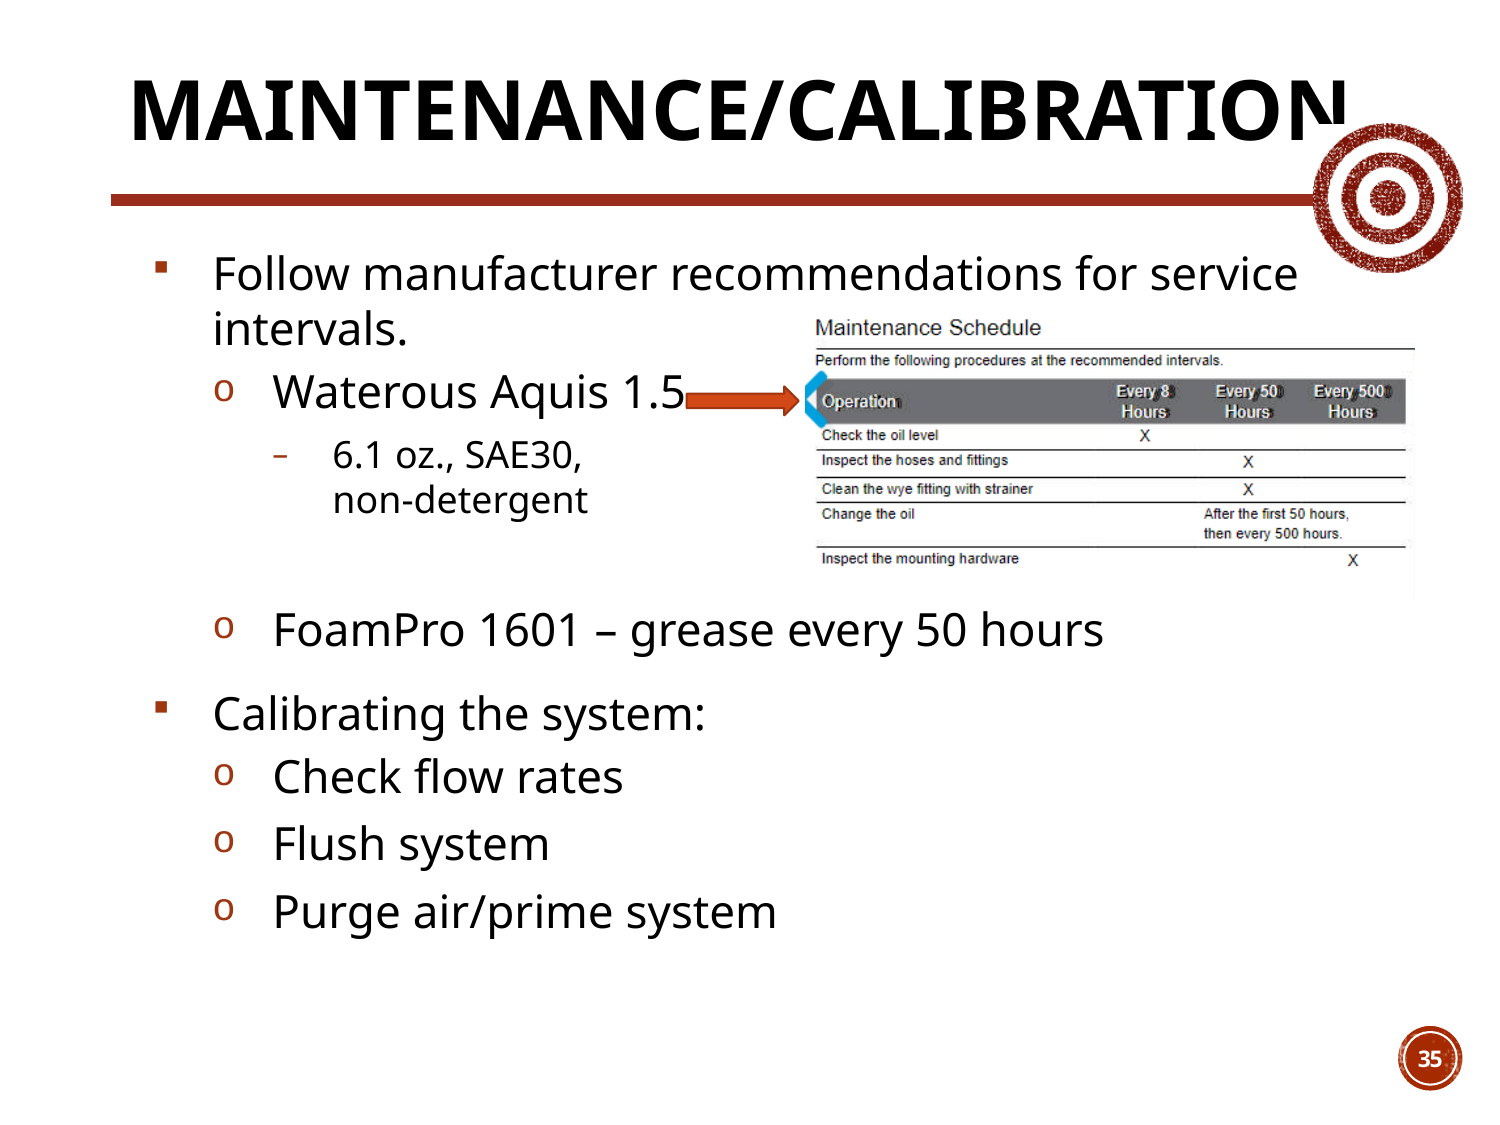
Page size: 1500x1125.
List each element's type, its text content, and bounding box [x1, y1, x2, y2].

text_box [685, 385, 800, 417]
title Maintenance/Calibration [112, 31, 1388, 182]
text_box Follow manufacturer recommendations for service intervals. Waterous Aquis 1.5 6.1 oz., SAE30, non-detergent [137, 237, 1361, 594]
subtitle FoamPro 1601 – grease every 50 hours Calibrating the system: Check flow rates Flush system Purge air/prime system [137, 594, 1361, 970]
picture [805, 309, 1415, 599]
picture [1316, 126, 1462, 272]
